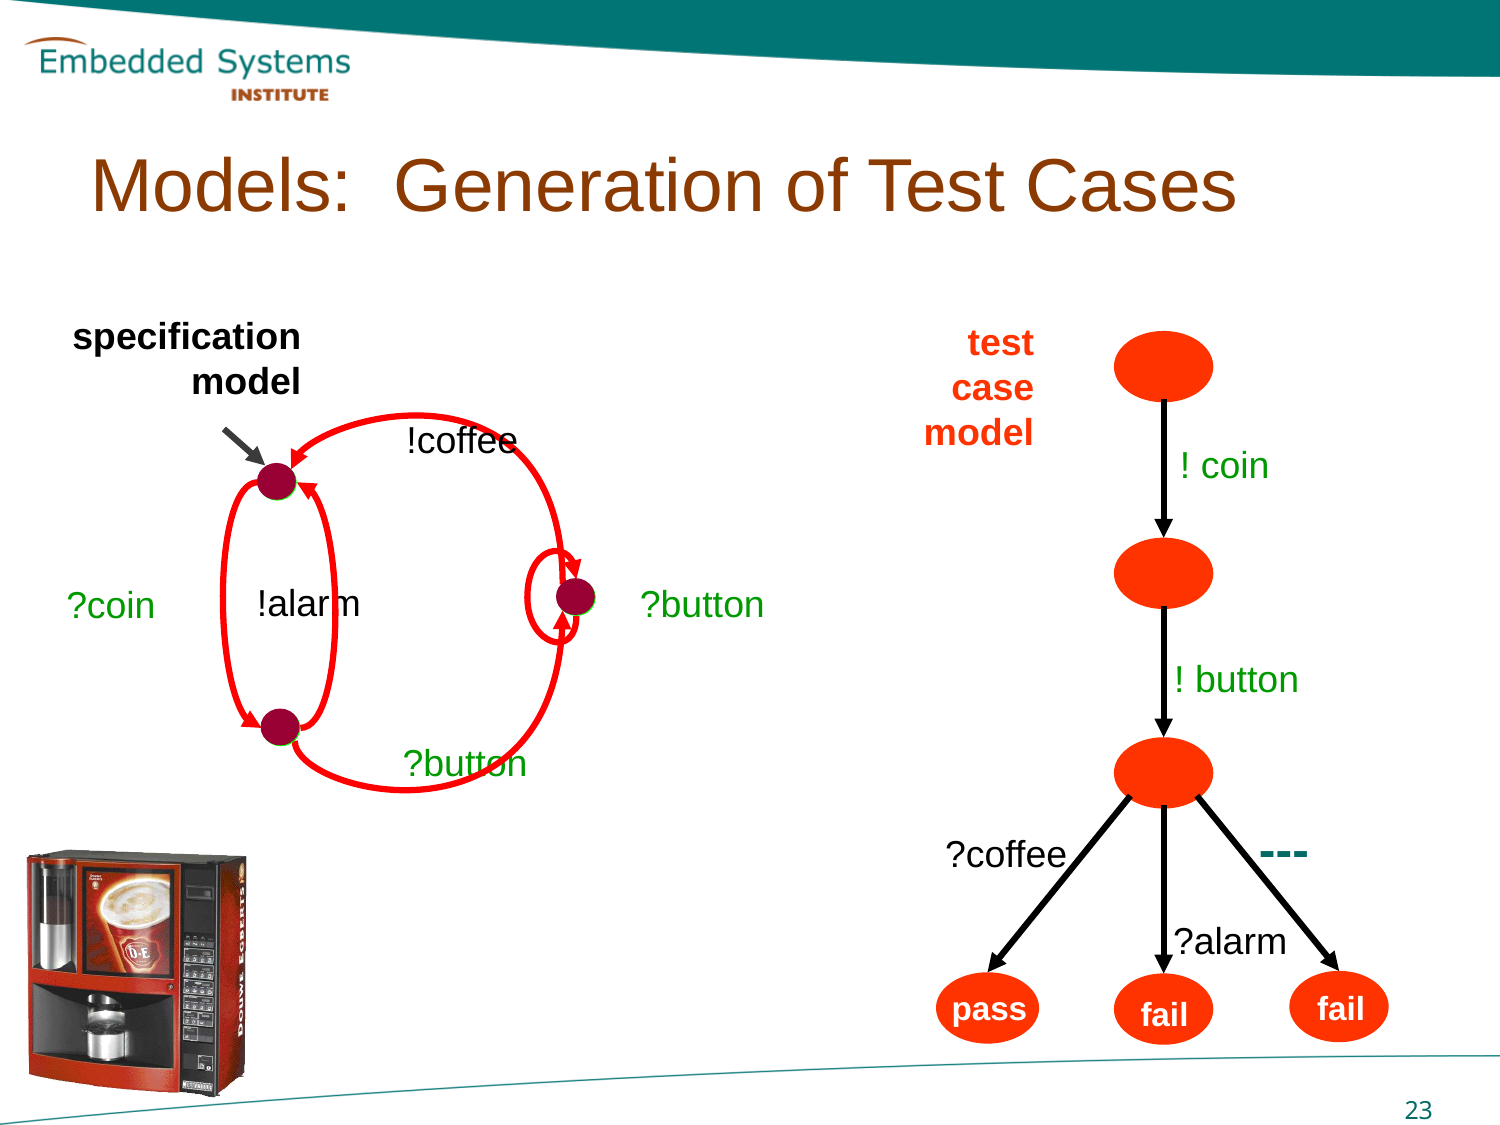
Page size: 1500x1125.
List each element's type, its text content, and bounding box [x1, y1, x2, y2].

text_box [869, 310, 1390, 1045]
slide_number 23 [1310, 1087, 1449, 1125]
text_box specification model [57, 304, 317, 410]
picture [0, 833, 1500, 1125]
picture [0, 0, 1500, 101]
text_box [37, 417, 1002, 792]
title Models: Generation of Test Cases [74, 137, 1426, 238]
